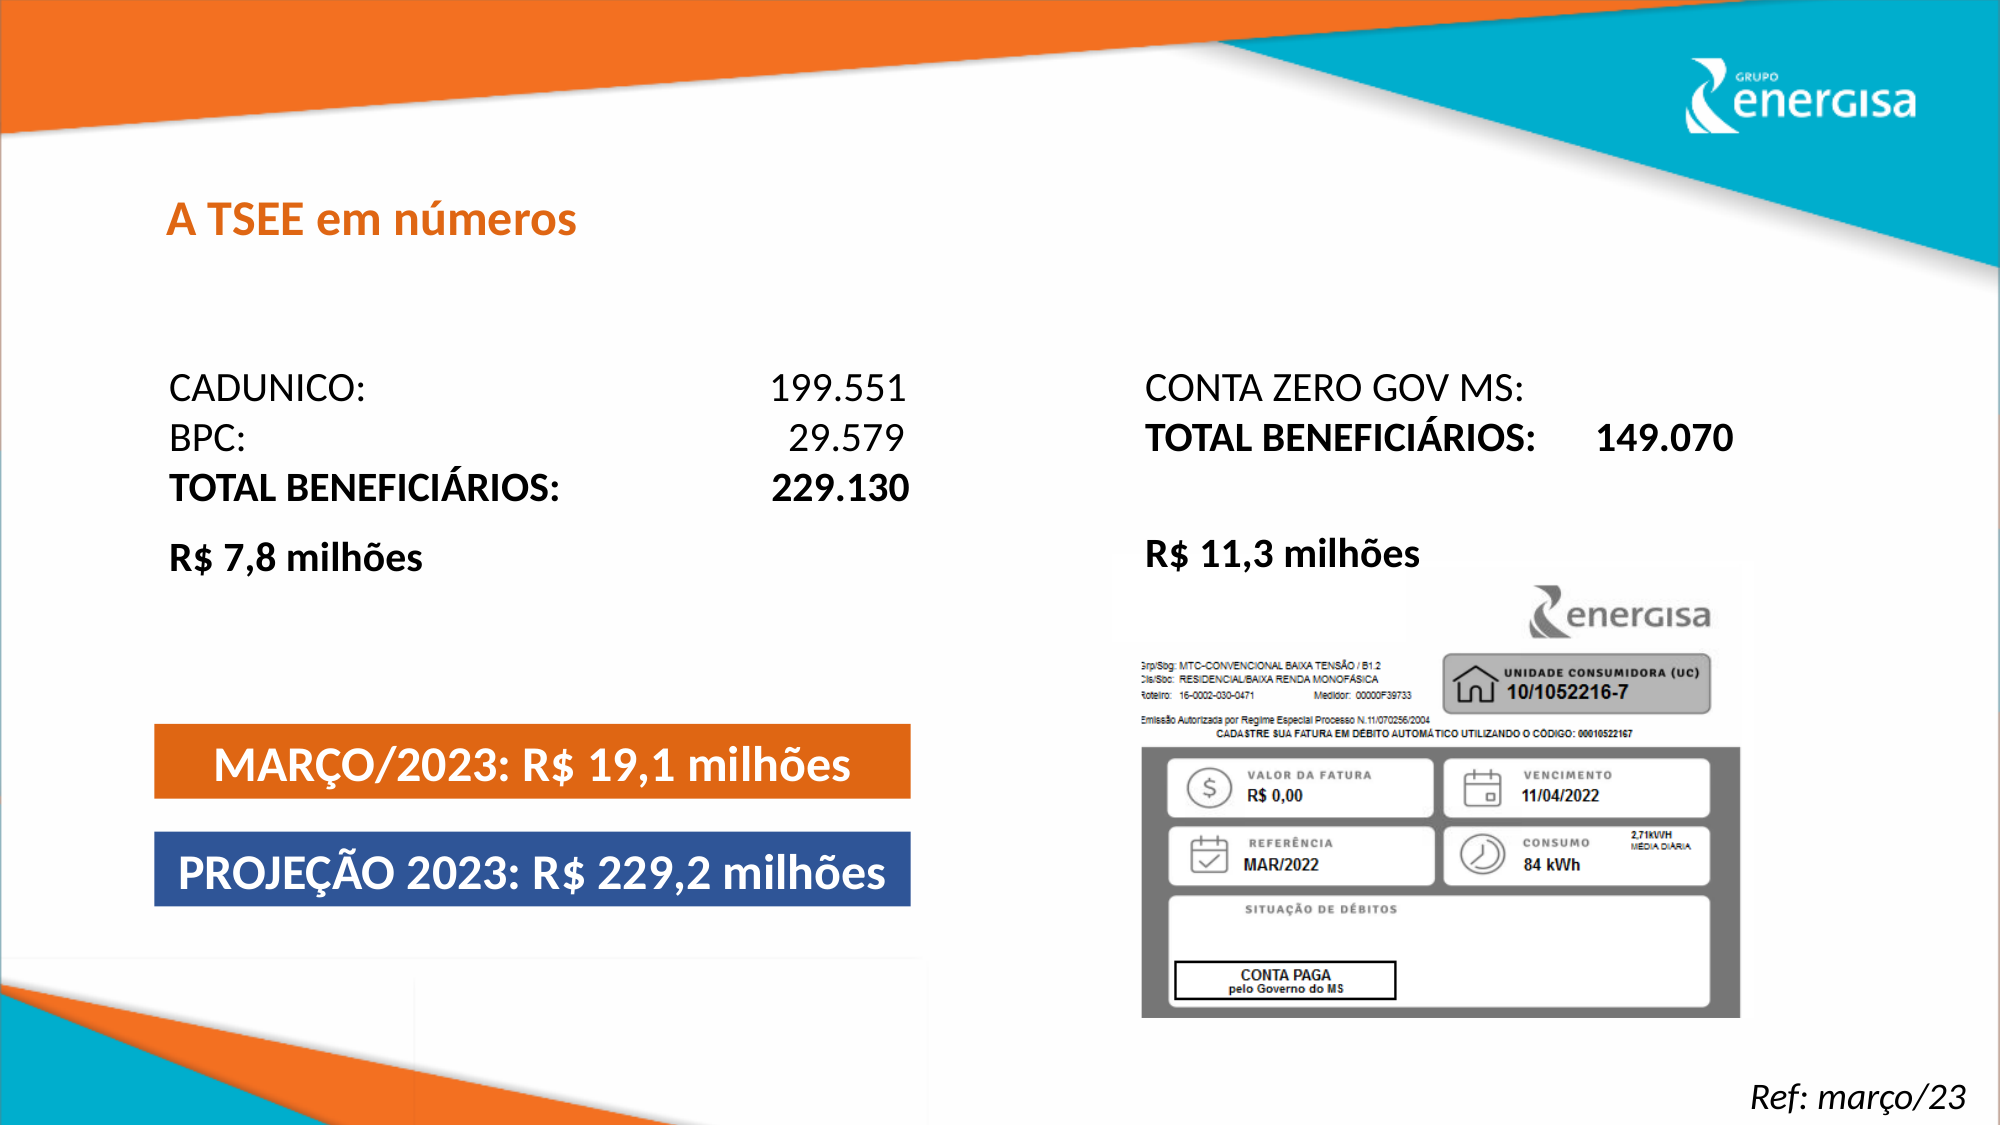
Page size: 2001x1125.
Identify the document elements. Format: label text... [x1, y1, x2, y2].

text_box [1112, 555, 1755, 1018]
text_box CADUNICO: 199.551 BPC: 29.579 TOTAL BENEFICIÁRIOS: 229.130 [154, 351, 1462, 517]
text_box PROJEÇÃO 2023: R$ 229,2 milhões [154, 831, 911, 907]
text_box R$ 11,3 milhões [1130, 518, 2000, 584]
text_box A TSEE em números [151, 178, 1199, 254]
text_box CONTA ZERO GOV MS: TOTAL BENEFICIÁRIOS: 149.070 [1130, 351, 1947, 467]
text_box Ref: março/23 [1735, 1064, 2000, 1125]
text_box MARÇO/2023: R$ 19,1 milhões [154, 723, 911, 799]
text_box R$ 7,8 milhões [154, 522, 1094, 588]
picture [0, 0, 2000, 1125]
